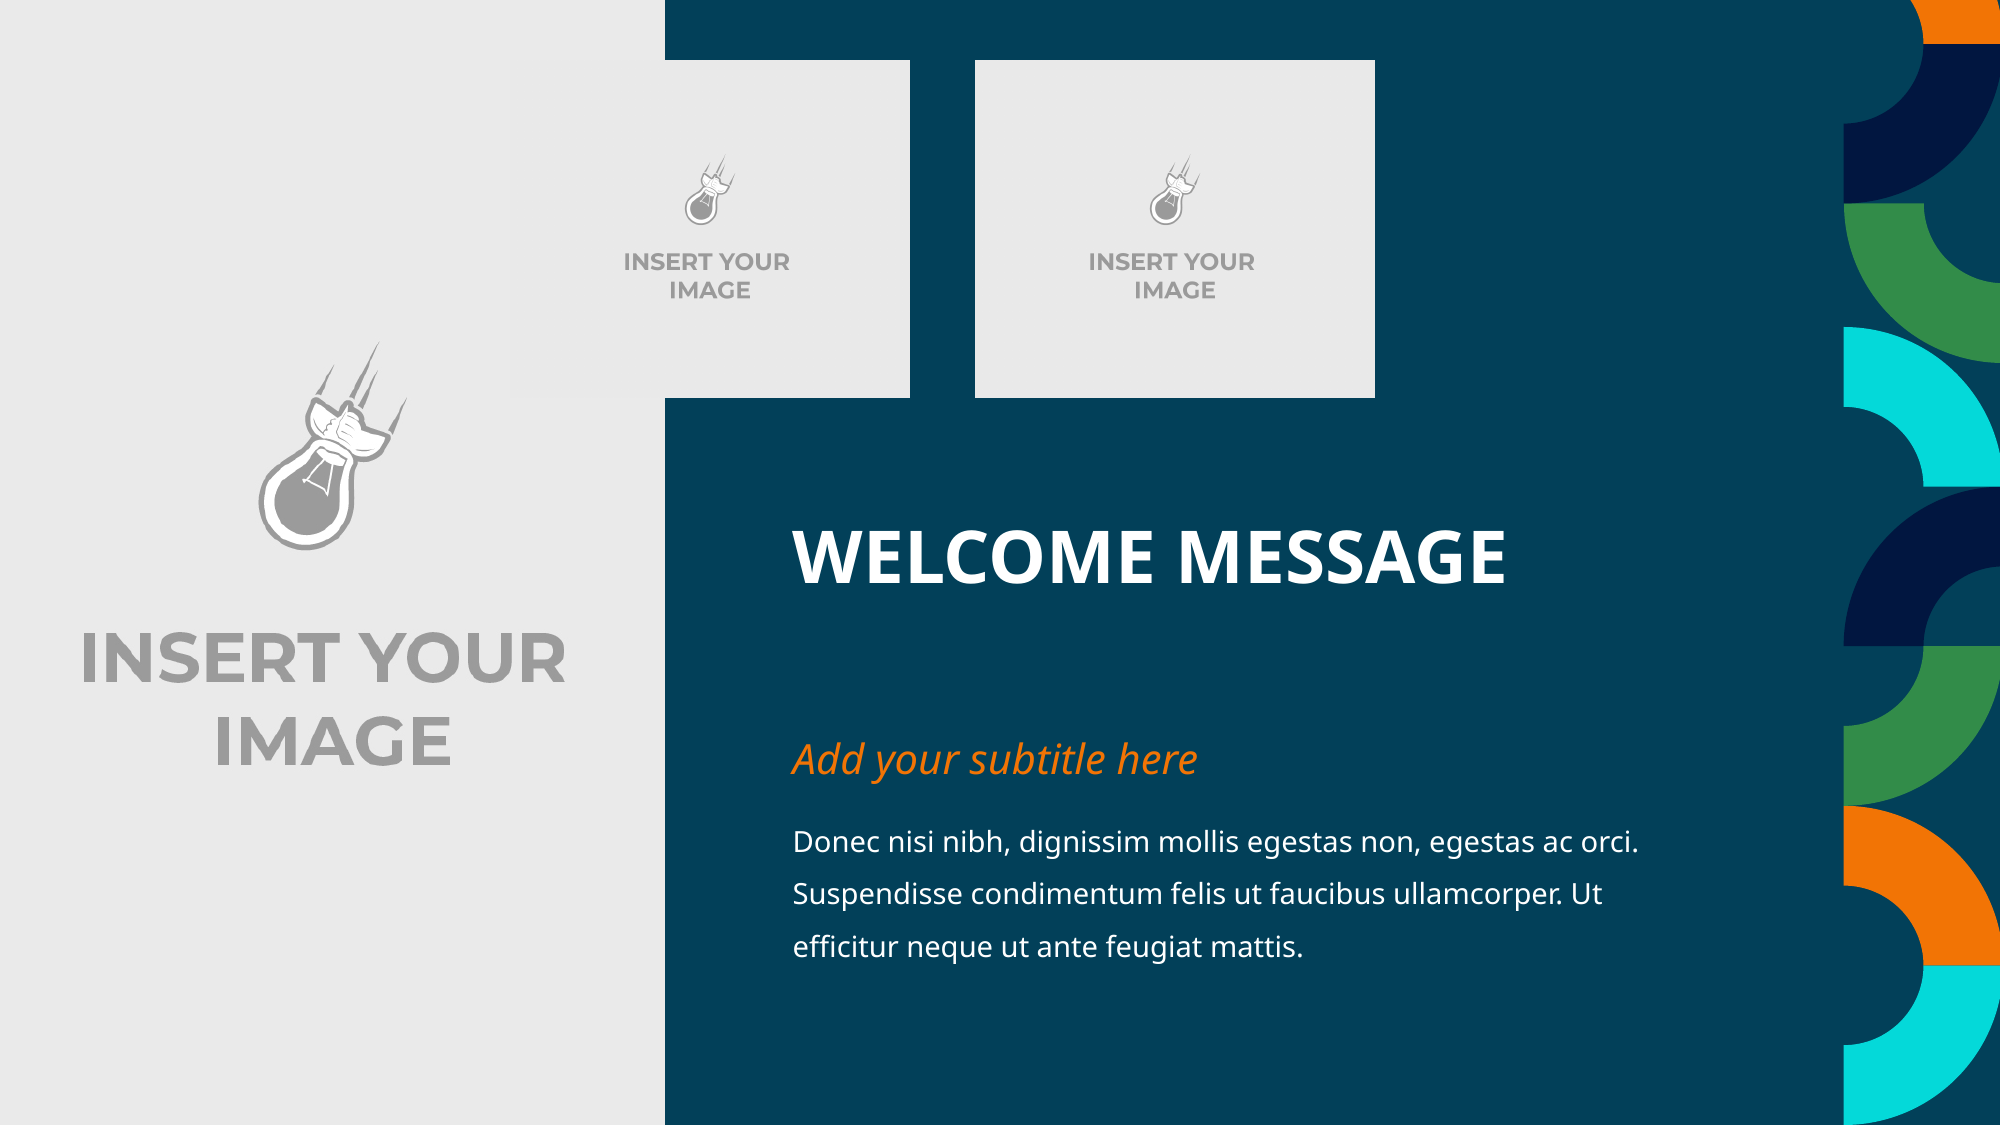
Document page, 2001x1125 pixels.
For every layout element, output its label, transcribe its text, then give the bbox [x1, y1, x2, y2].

text_box Donec nisi nibh, dignissim mollis egestas non, egestas ac orci. Suspendisse condimentum felis ut faucibus ullamcorper. Ut efficitur neque ut ante feugiat mattis. [792, 805, 1716, 963]
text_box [1843, 0, 2000, 1125]
text_box Add your subtitle here [792, 738, 1557, 784]
picture [976, 61, 1374, 397]
picture [0, 0, 909, 1125]
text_box WELCOME MESSAGE [792, 504, 1716, 599]
